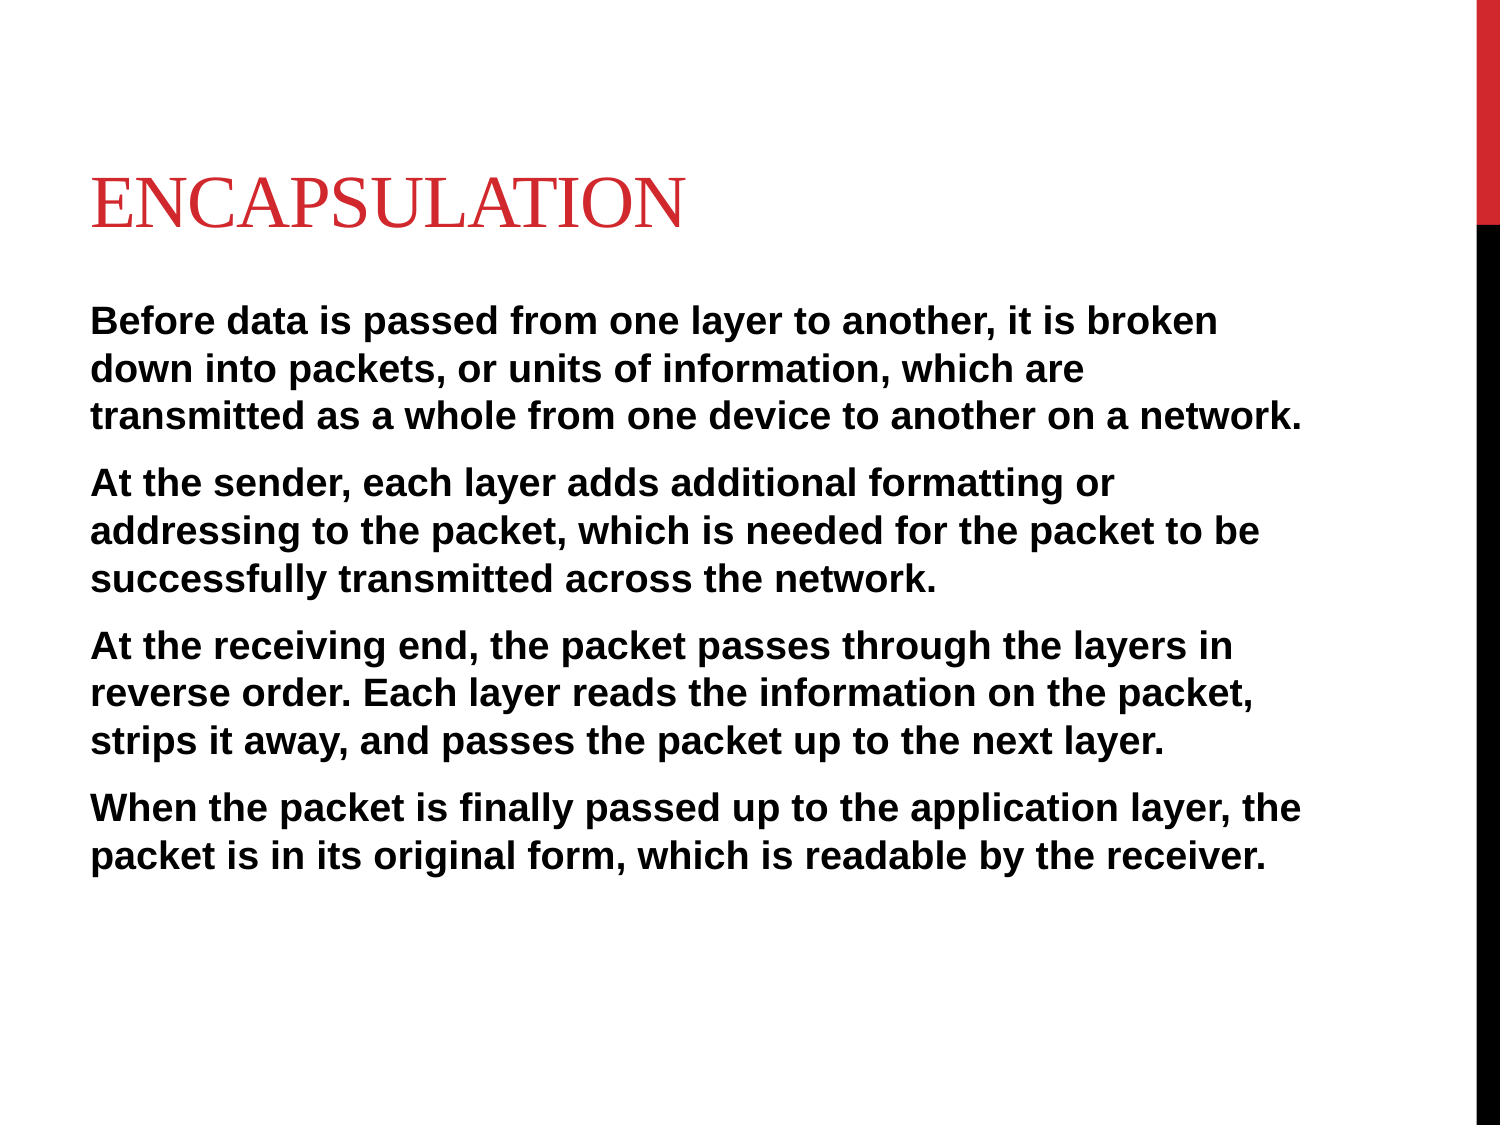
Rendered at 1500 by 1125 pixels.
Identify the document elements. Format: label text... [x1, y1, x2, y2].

list Before data is passed from one layer to another, it is broken down into packets, or units of information, which are transmitted as a whole from one device to another on a network. At the sender, each layer adds additional formatting or addressing to the packet, which is needed for the packet to be successfully transmitted across the network. At the receiving end, the packet passes through the layers in reverse order. Each layer reads the information on the packet, strips it away, and passes the packet up to the next layer. When the packet is finally passed up to the application layer, the packet is in its original form, which is readable by the receiver. [75, 287, 1325, 1005]
title Encapsulation [75, 25, 1025, 250]
